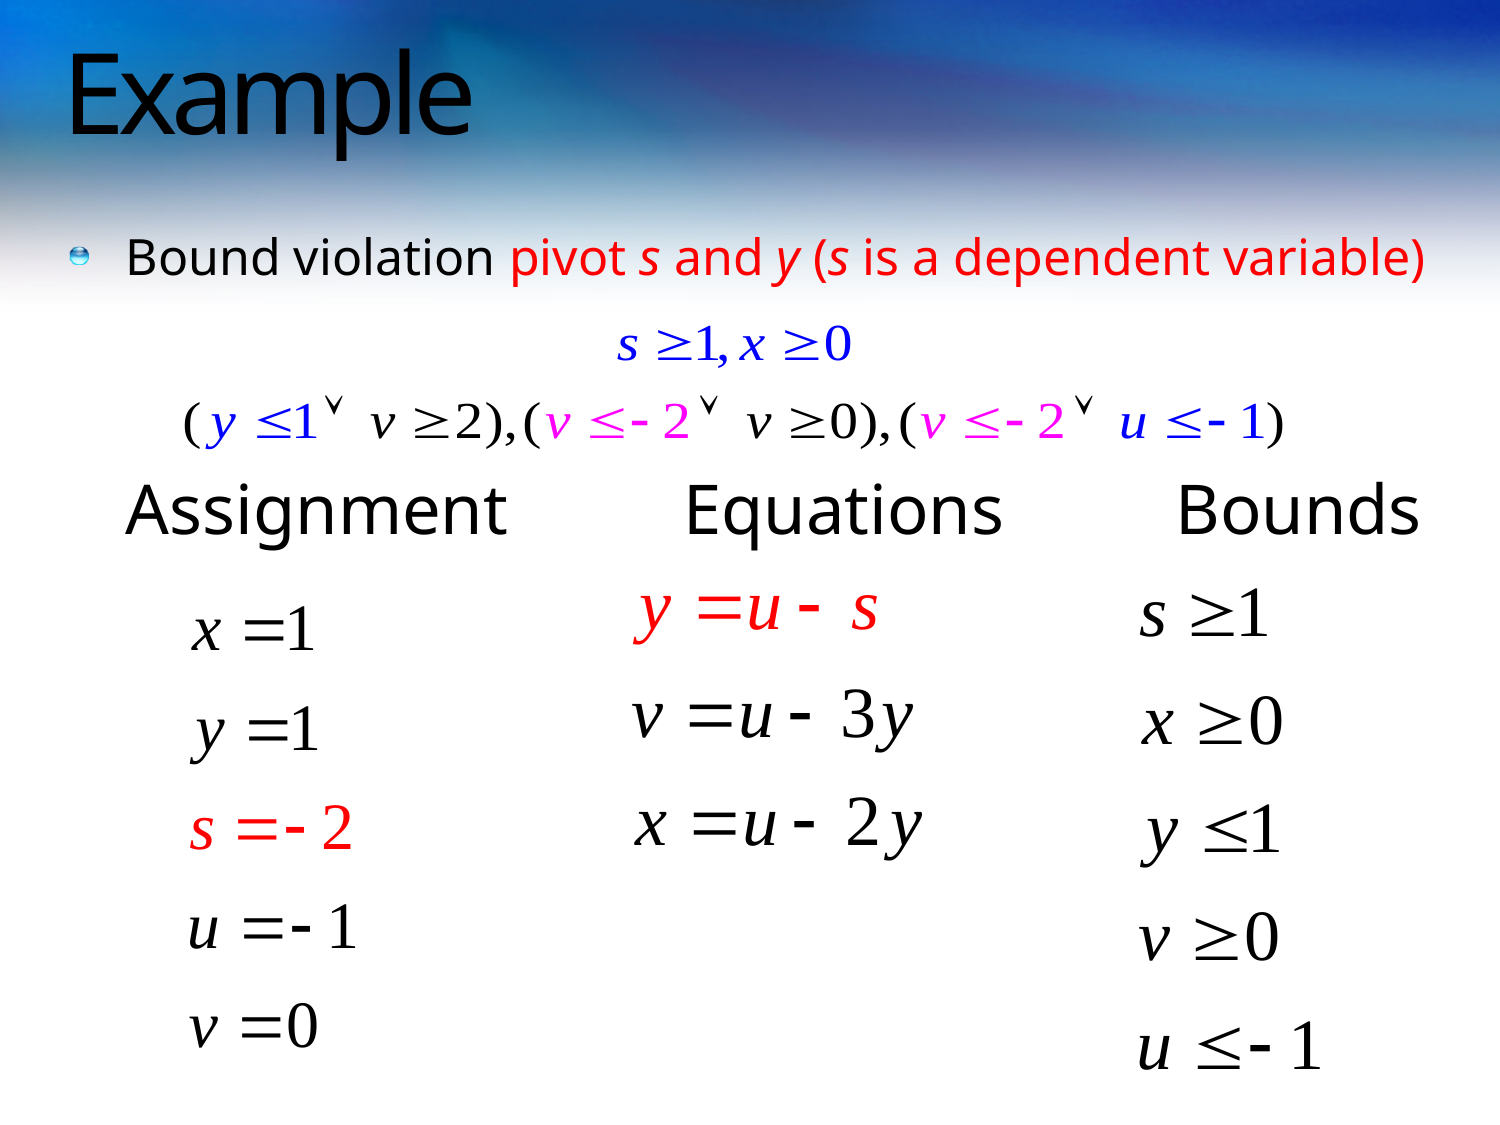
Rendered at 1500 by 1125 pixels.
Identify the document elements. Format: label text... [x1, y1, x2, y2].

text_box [620, 581, 939, 876]
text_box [178, 589, 367, 1065]
list Bound violation pivot s and y (s is a dependent variable) Assignment Equations Bounds [62, 231, 1438, 562]
title Example [62, 37, 1438, 162]
picture [0, 0, 1500, 1125]
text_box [175, 314, 1297, 462]
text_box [1127, 569, 1333, 1088]
